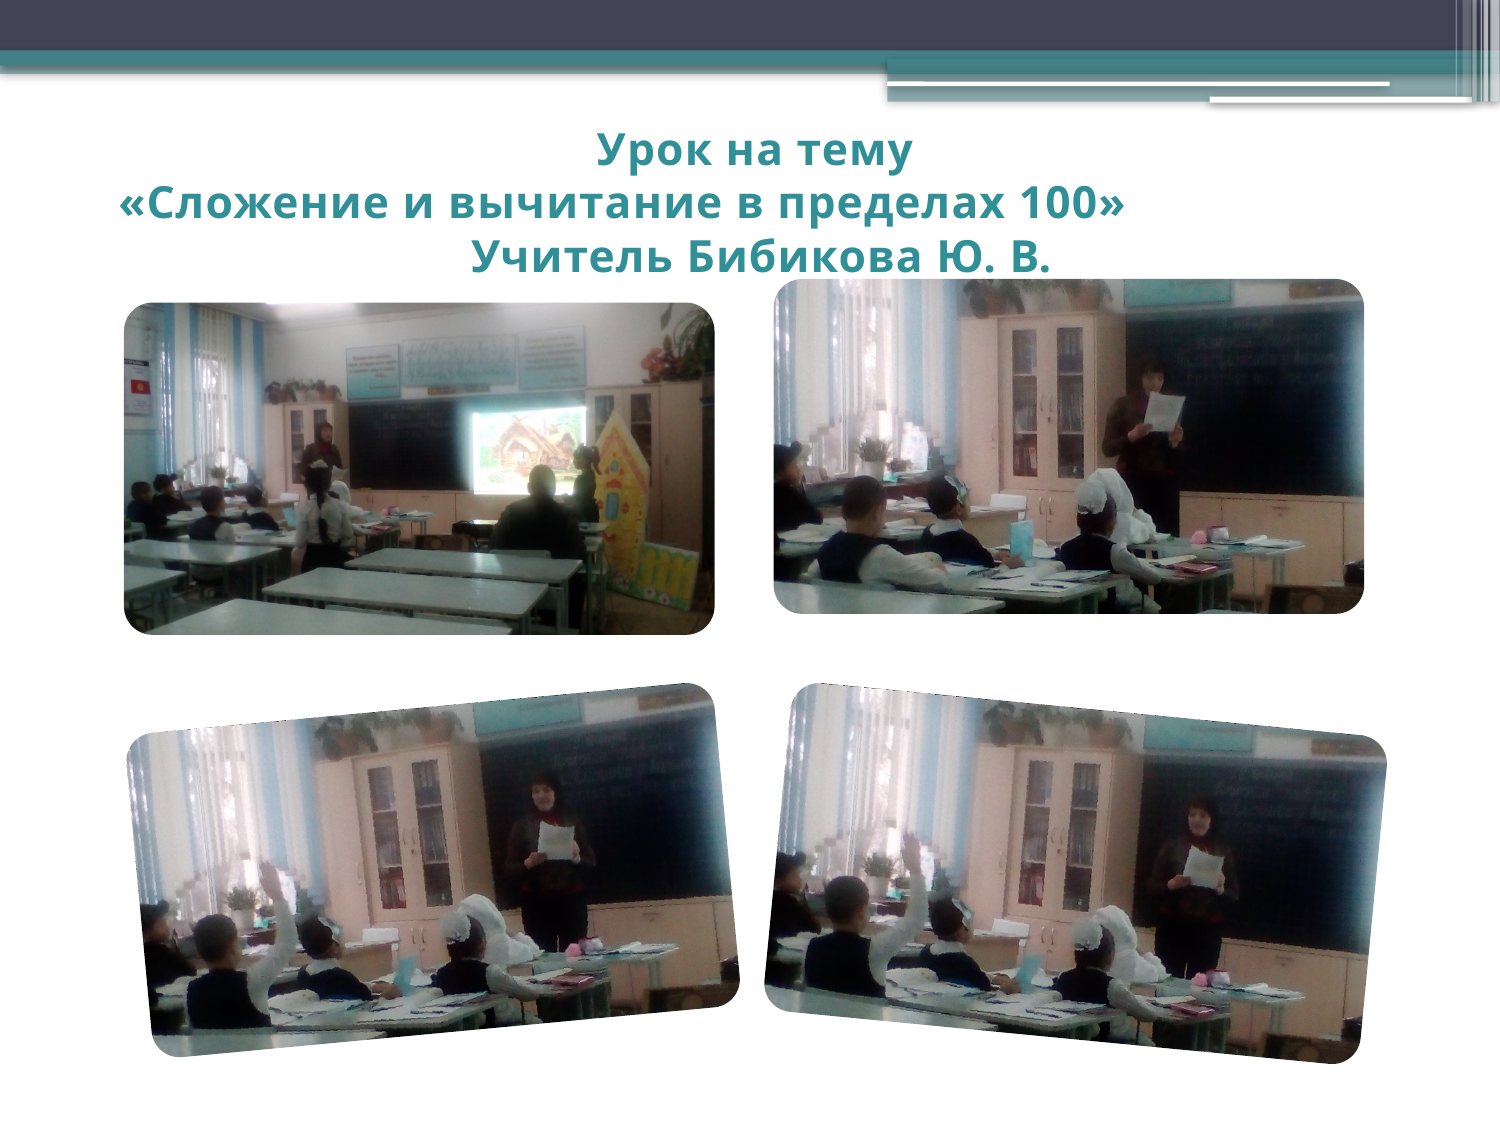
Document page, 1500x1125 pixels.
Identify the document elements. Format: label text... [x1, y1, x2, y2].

picture [123, 302, 715, 636]
picture [766, 683, 1385, 1065]
picture [128, 683, 738, 1058]
title Урок на тему «Сложение и вычитание в пределах 100» Учитель Бибикова Ю. В. [53, 113, 1471, 289]
picture [773, 278, 1365, 615]
